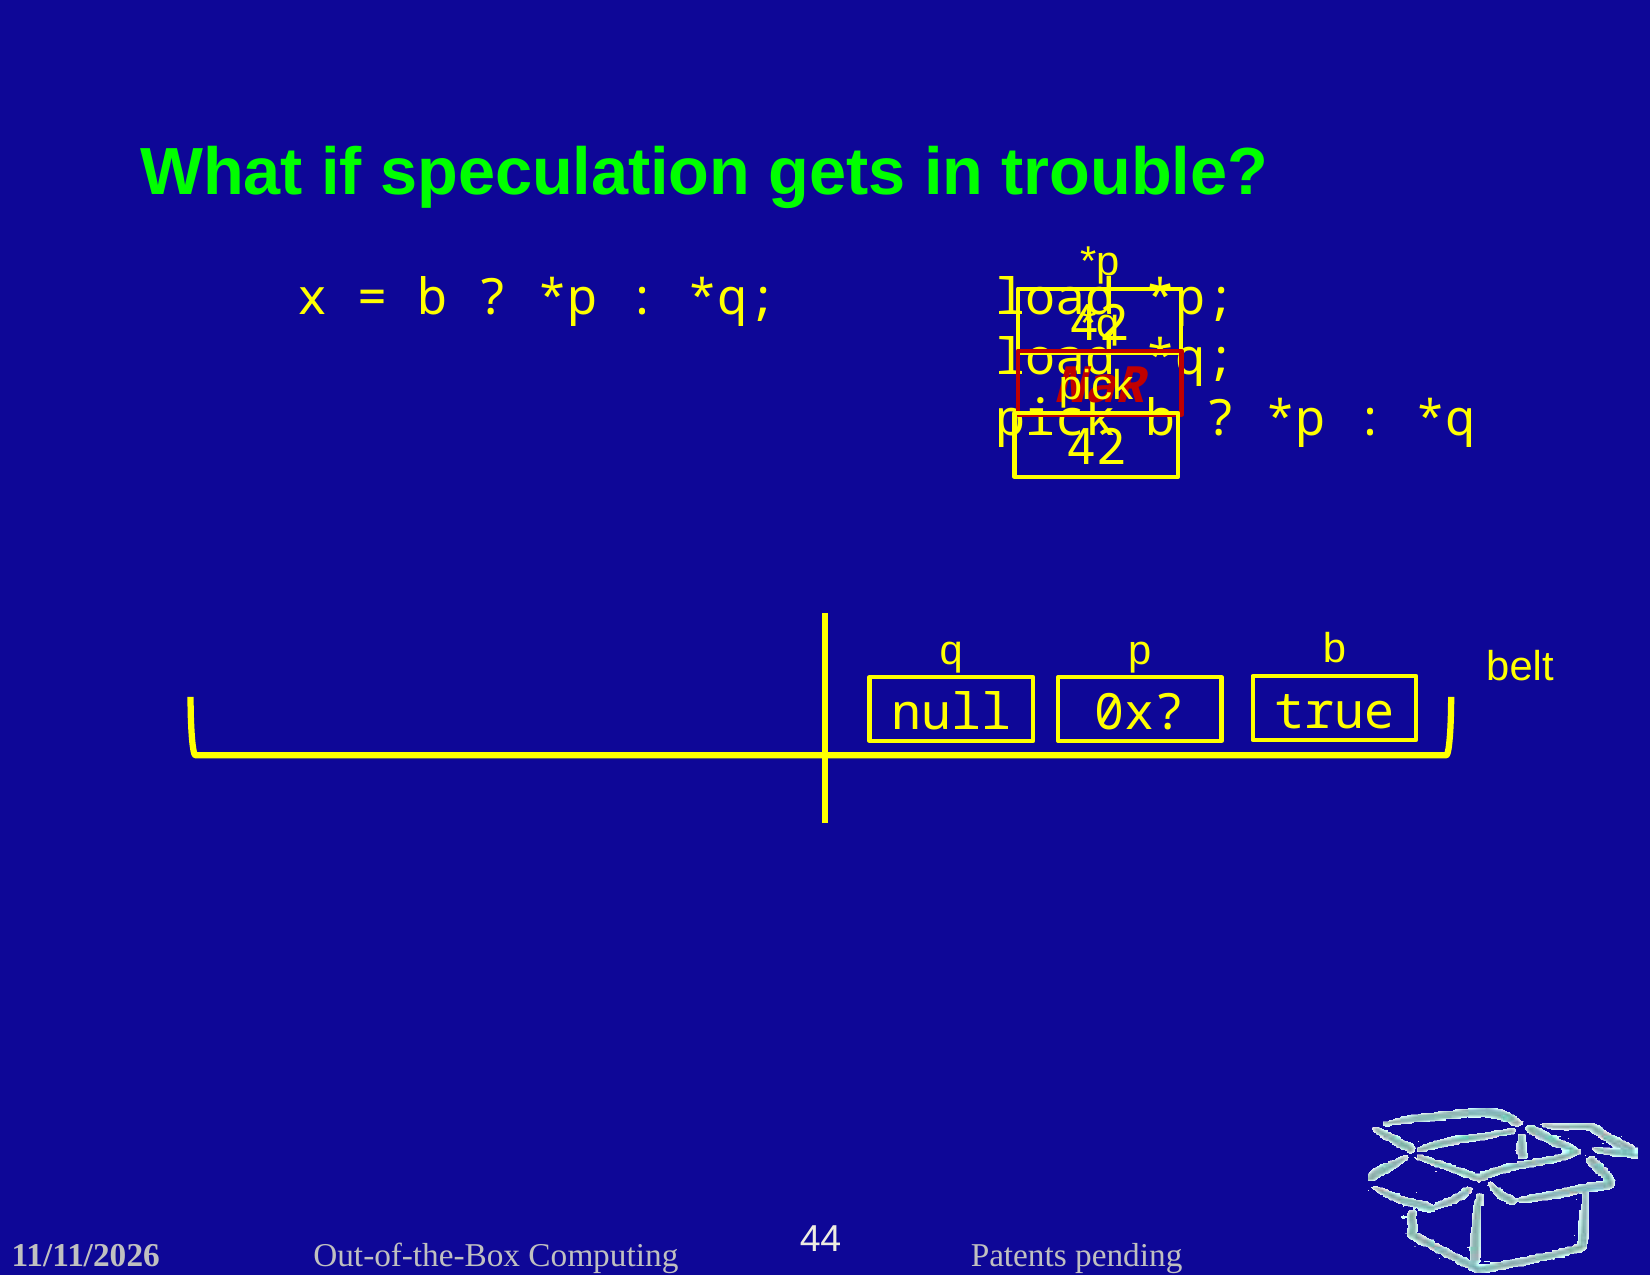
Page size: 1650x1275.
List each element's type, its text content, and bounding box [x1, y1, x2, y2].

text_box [1014, 350, 1179, 477]
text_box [1057, 614, 1222, 742]
text_box x = b ? *p : *q; [282, 257, 793, 333]
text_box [1017, 226, 1182, 288]
text_box belt [1471, 631, 1569, 696]
text_box What if speculation gets in trouble? [125, 119, 1285, 215]
text_box load *p; load *q; pick b ? *p : *q [980, 257, 1012, 453]
text_box [829, 696, 1452, 756]
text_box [1252, 613, 1417, 741]
text_box load *p; load *q; pick b ? *p : *q [1183, 257, 1490, 453]
text_box [189, 696, 820, 756]
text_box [869, 614, 1034, 742]
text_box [1017, 288, 1182, 353]
picture [1368, 1108, 1638, 1273]
